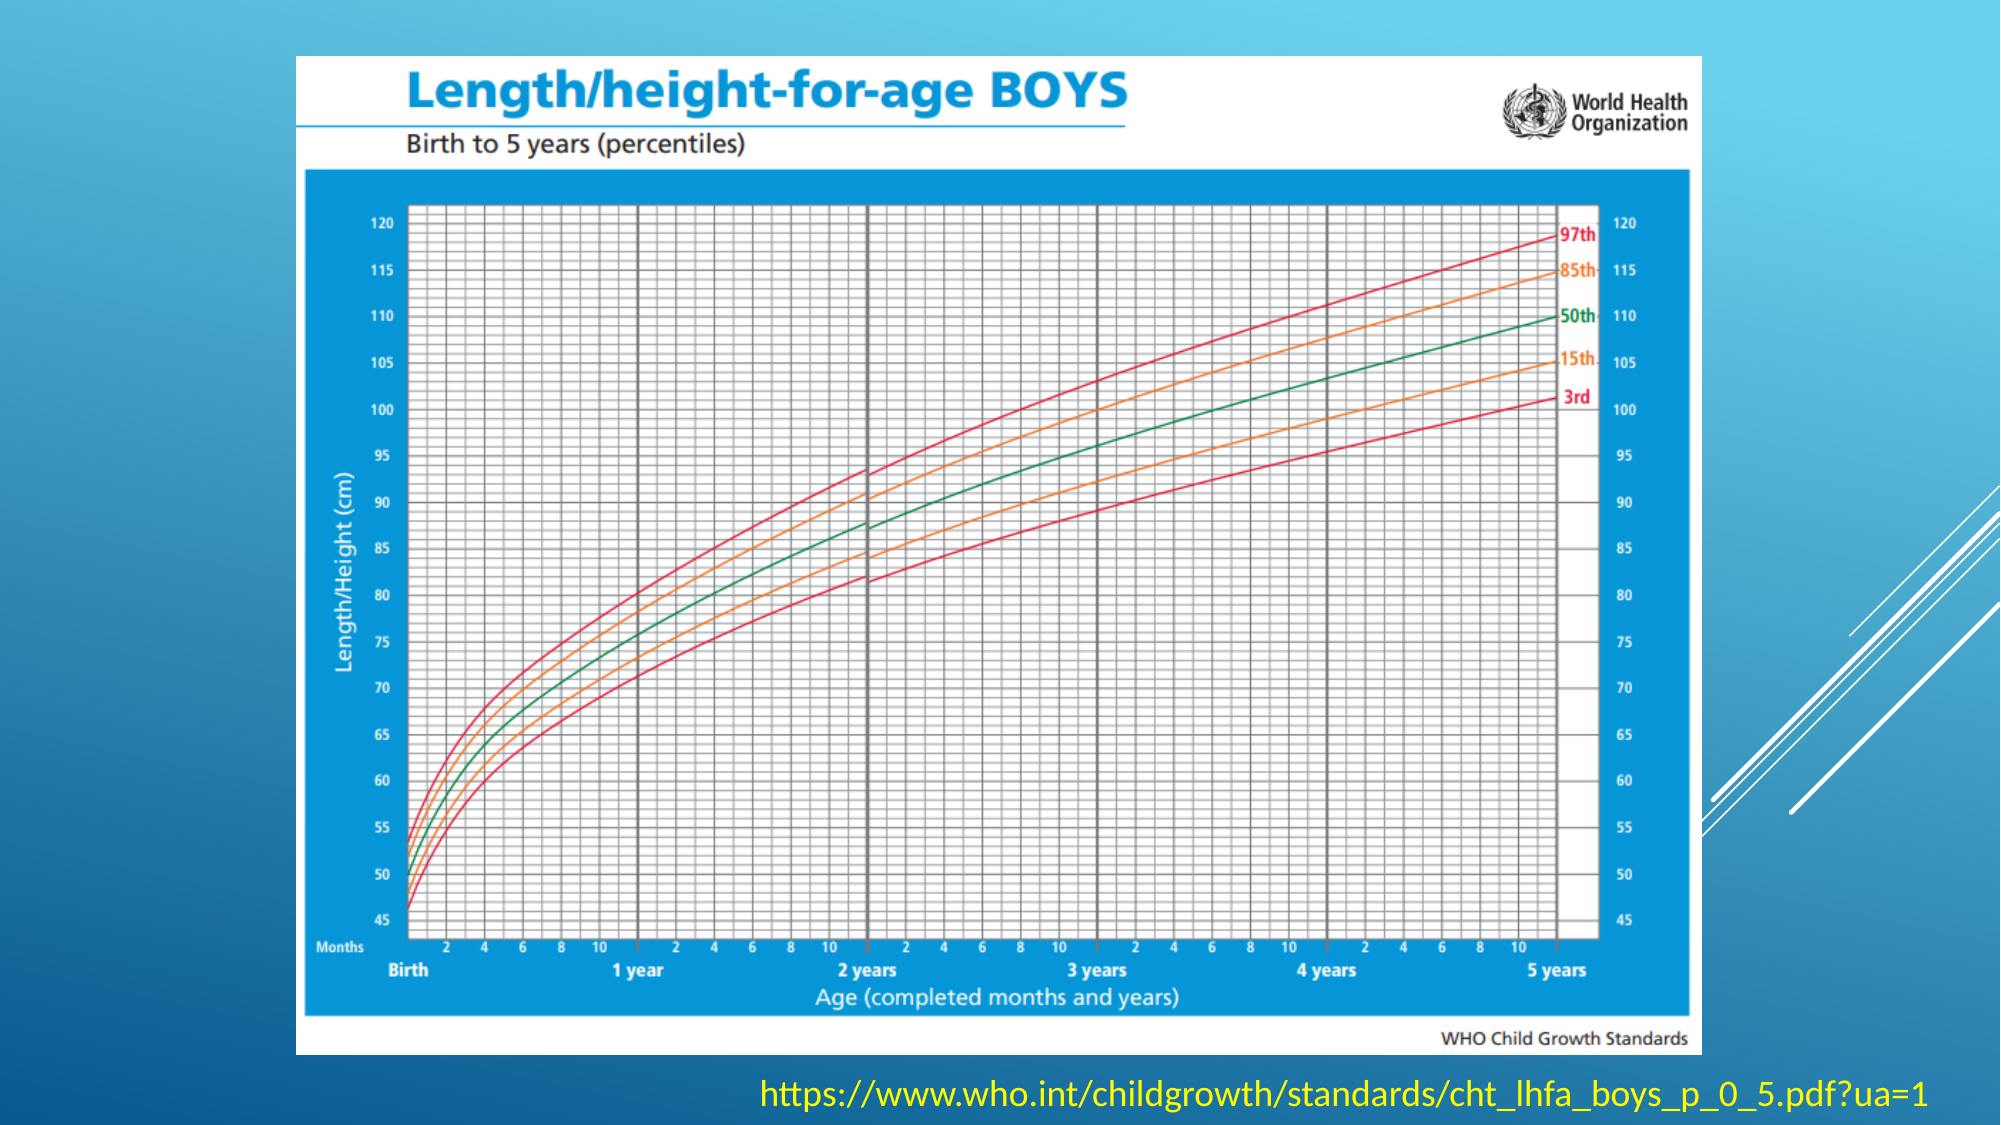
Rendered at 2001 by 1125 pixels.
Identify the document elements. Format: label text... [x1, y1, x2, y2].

picture [296, 56, 1702, 1055]
text_box https://www.who.int/childgrowth/standards/cht_lhfa_boys_p_0_5.pdf?ua=1 [744, 1061, 1945, 1122]
